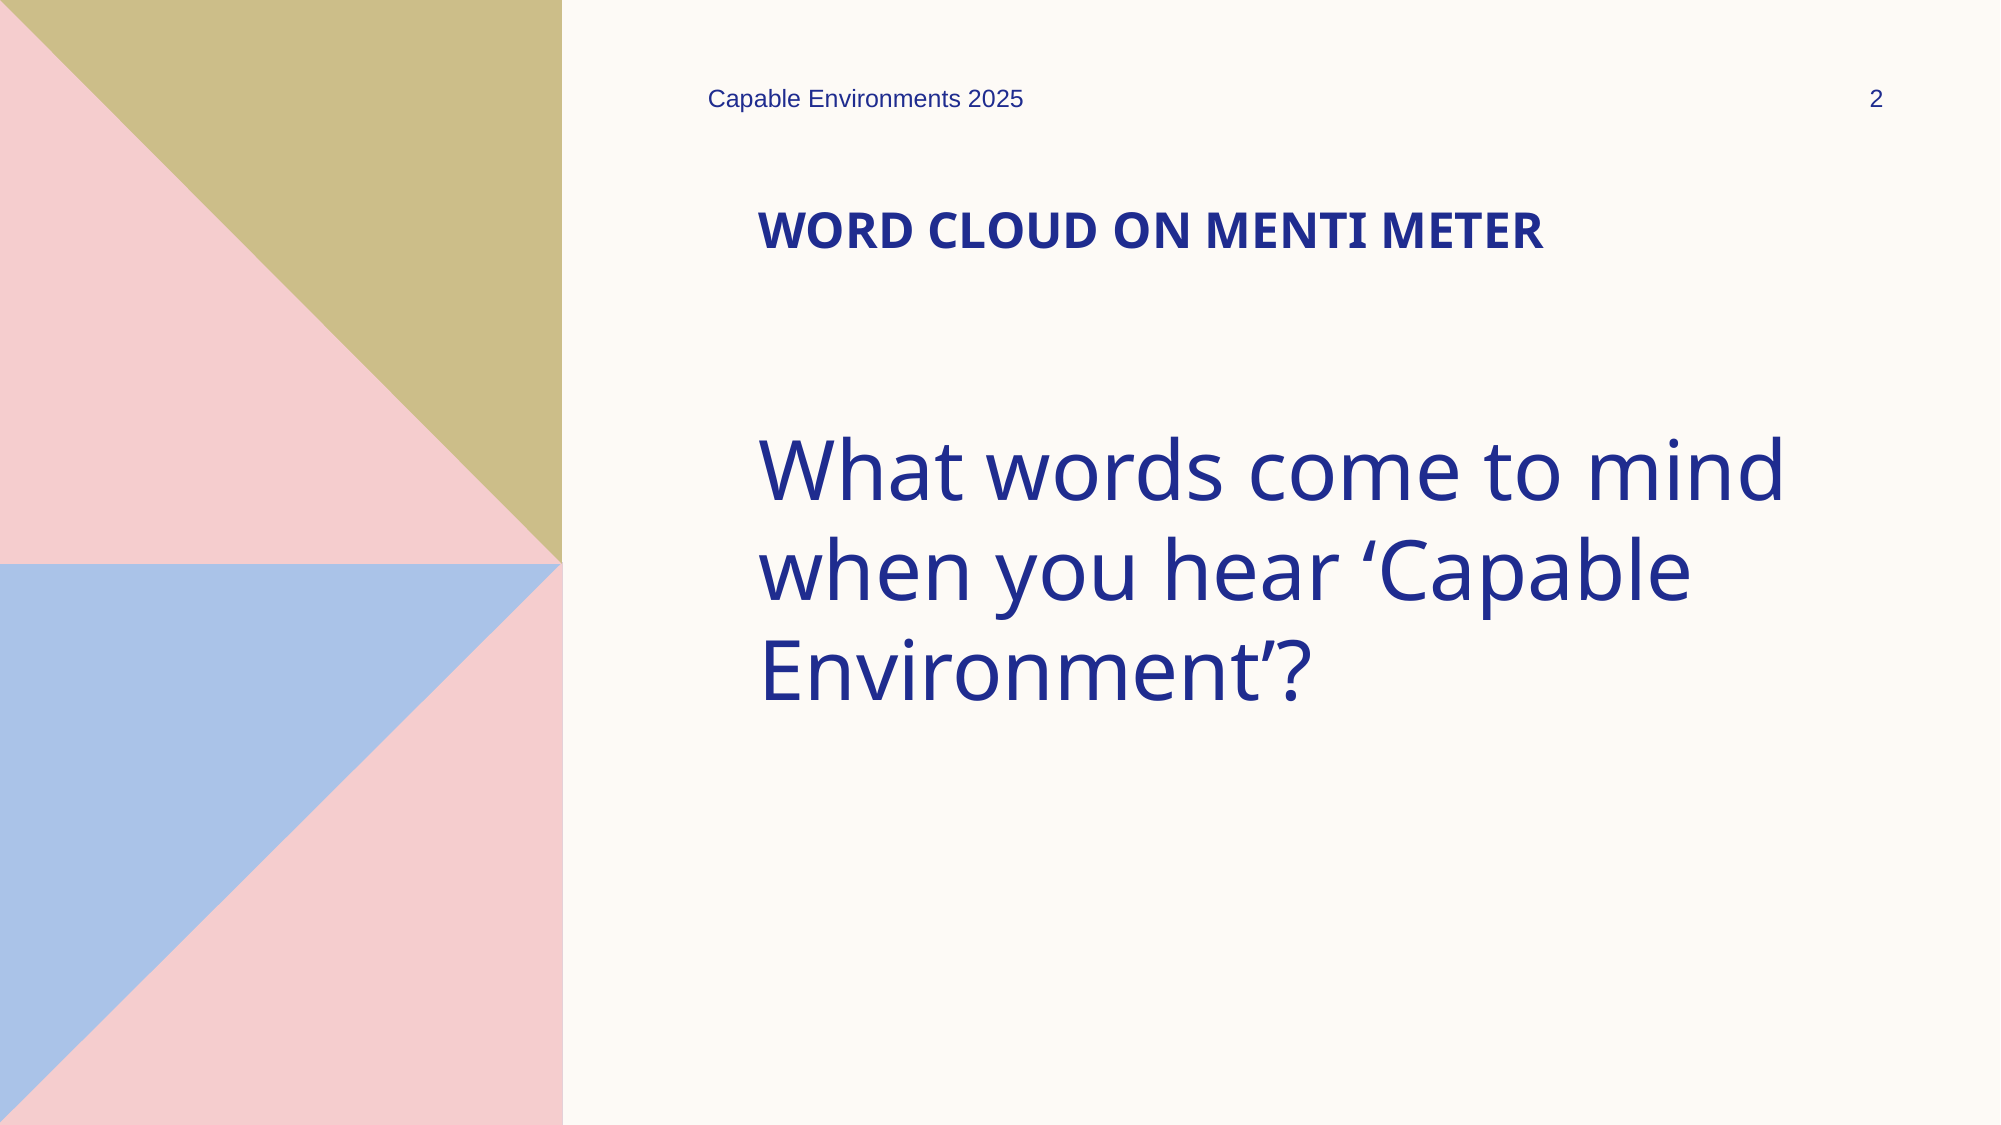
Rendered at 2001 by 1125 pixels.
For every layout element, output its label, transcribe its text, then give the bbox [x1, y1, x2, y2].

title Word Cloud on menti meter [743, 198, 1854, 325]
slide_number 2 [1795, 75, 1958, 120]
list What words come to mind when you hear ‘Capable Environment’? [743, 409, 1854, 853]
footer Capable Environments 2025 [693, 75, 1218, 120]
